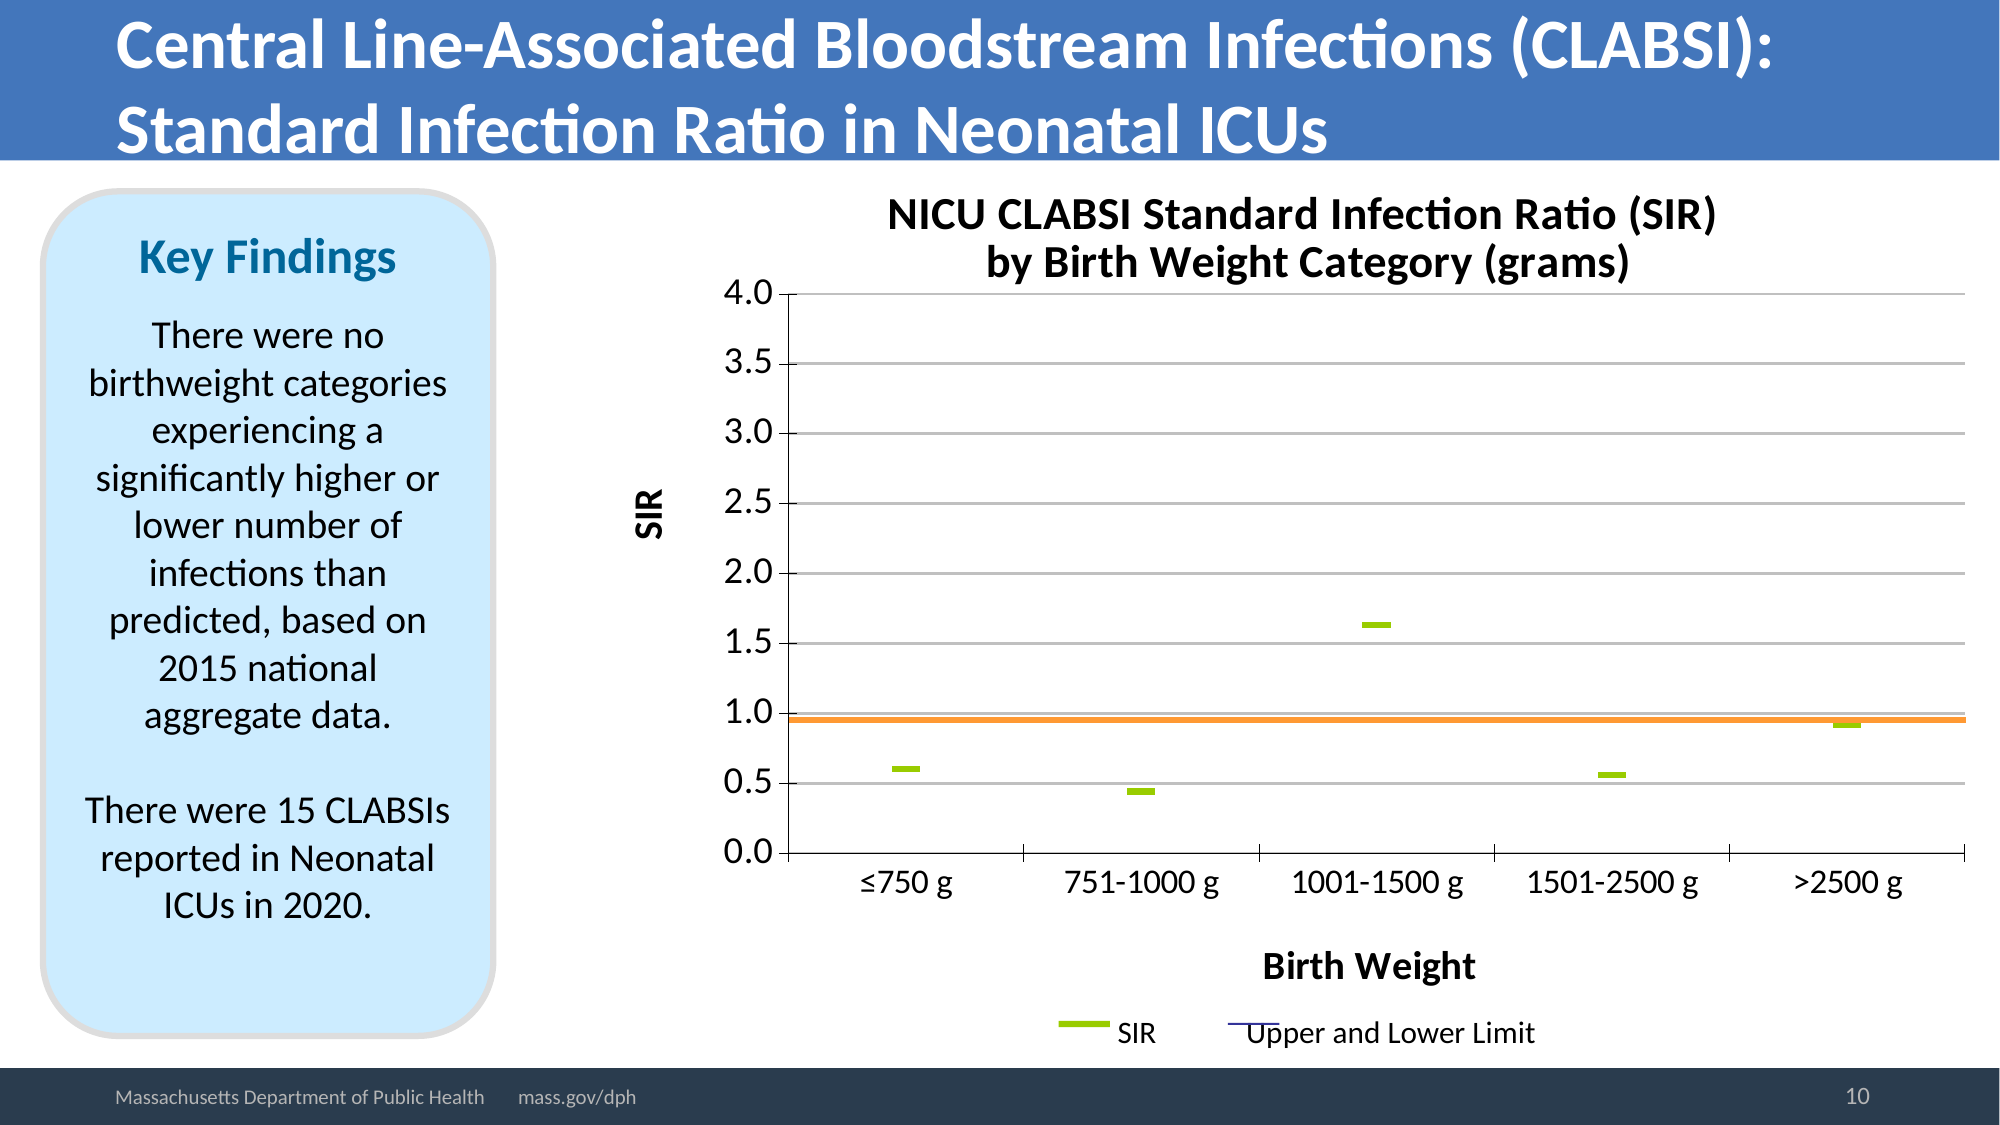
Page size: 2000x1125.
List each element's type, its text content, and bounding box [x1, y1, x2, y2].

text_box Key Findings There were no birthweight categories experiencing a significantly higher or lower number of infections than predicted, based on 2015 national aggregate data. There were 15 CLABSIs reported in Neonatal ICUs in 2020. [42, 191, 494, 1036]
slide_number 10 [1436, 1065, 1886, 1125]
title Central Line-Associated Bloodstream Infections (CLABSI): Standard Infection Ratio in Neonatal ICUs [101, 16, 2000, 150]
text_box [1025, 1004, 1636, 1058]
chart [596, 179, 1988, 1003]
footer Massachusetts Department of Public Health mass.gov/dph [100, 1068, 727, 1124]
